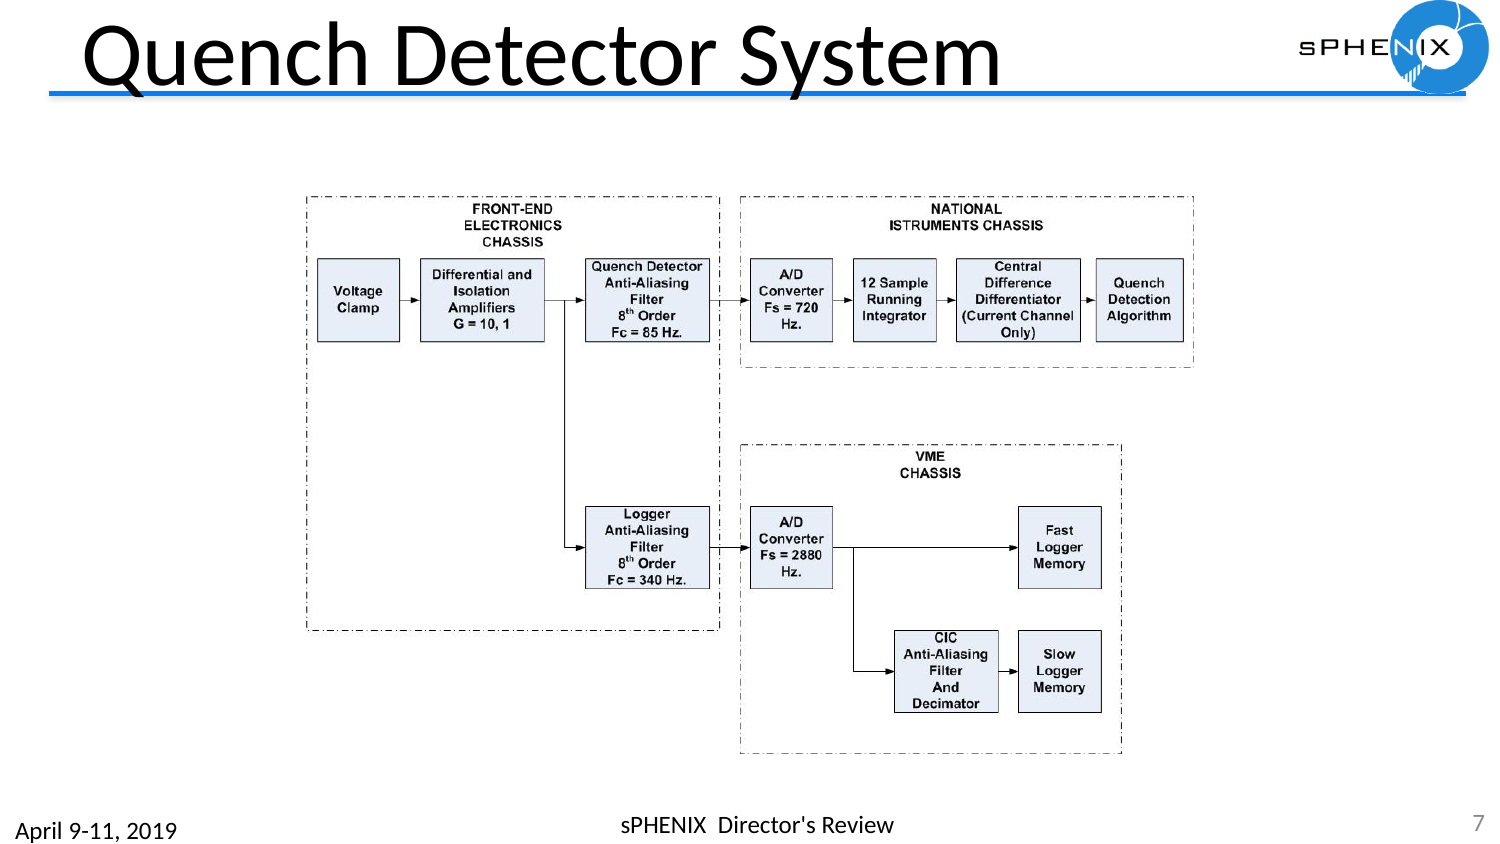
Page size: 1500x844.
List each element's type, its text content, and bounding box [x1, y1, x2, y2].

slide_number 7 [1412, 798, 1500, 844]
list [306, 196, 1194, 754]
picture [1299, 0, 1489, 94]
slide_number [0, 815, 350, 844]
footer sPHENIX Director's Review [520, 806, 996, 841]
title Quench Detector System [75, 4, 1425, 94]
